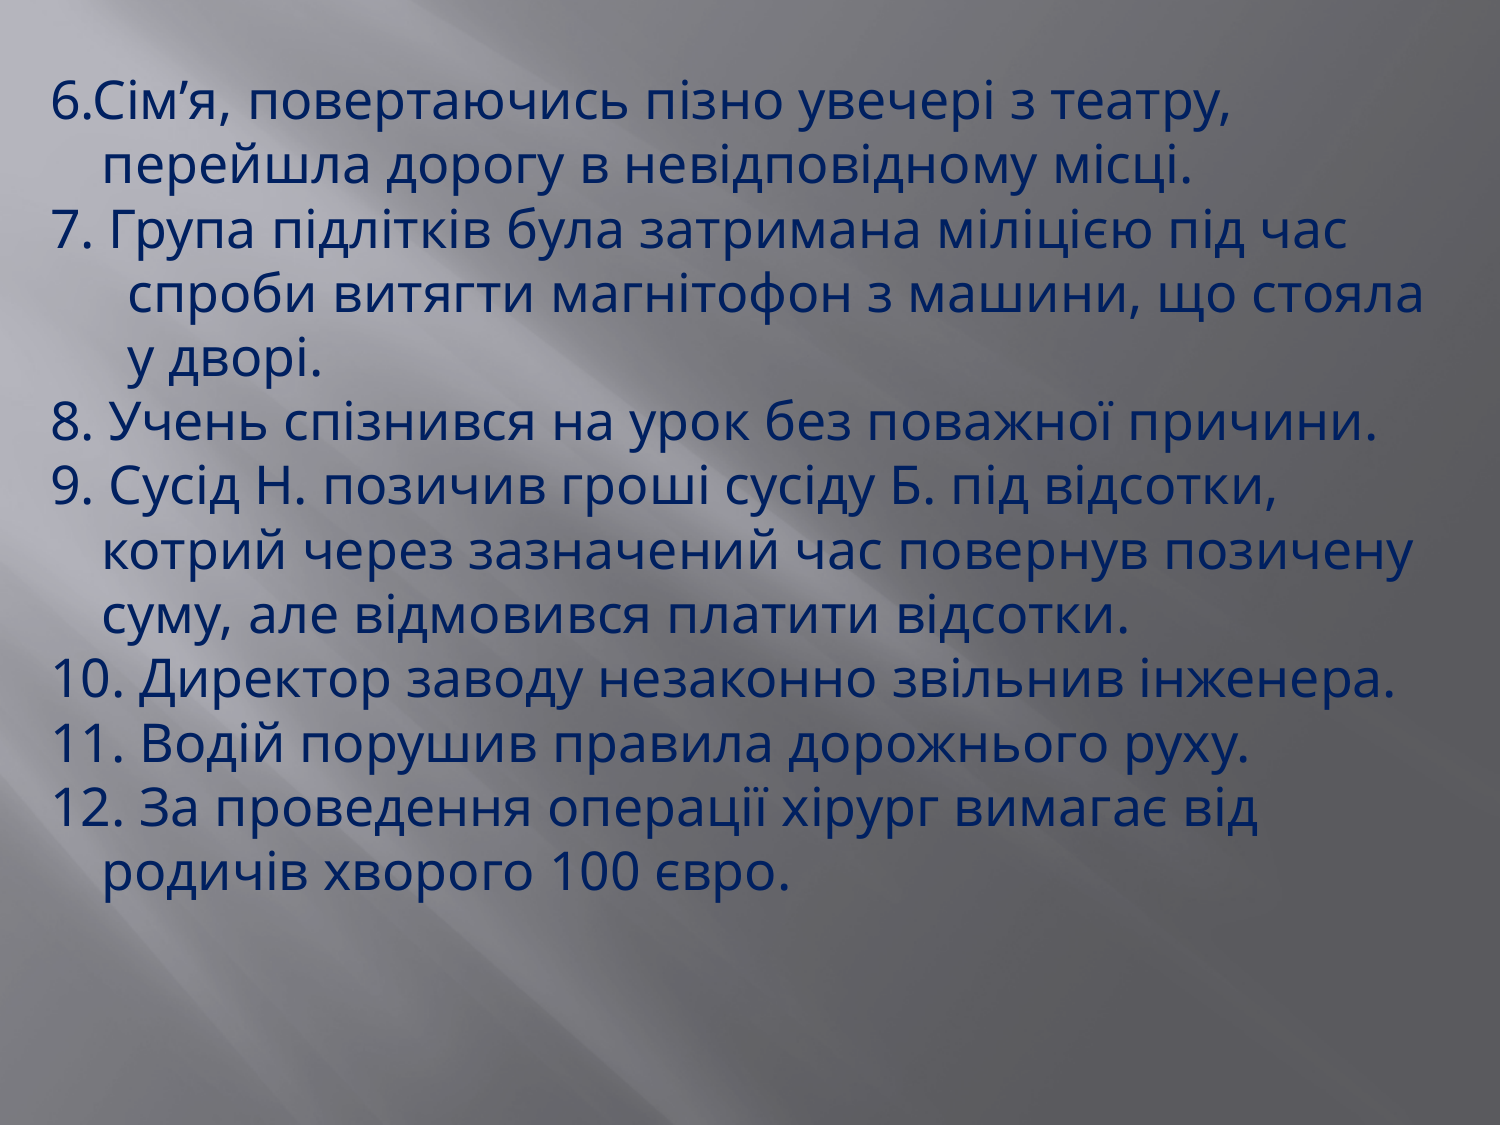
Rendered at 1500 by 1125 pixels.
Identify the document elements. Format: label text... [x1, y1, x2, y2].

list 6.Сім’я, повертаючись пізно увечері з театру, перейшла дорогу в невідповідному місці. 7. Група підлітків була затримана міліцією під час спроби витягти магнітофон з машини, що стояла у дворі. 8. Учень спізнився на урок без поважної причини. 9. Сусід Н. позичив гроші сусіду Б. під відсотки, котрий через зазначений час повернув позичену суму, але відмовився платити відсотки. 10. Директор заводу незаконно звільнив інженера. 11. Водій порушив правила дорожнього руху. 12. За проведення операції хірург вимагає від родичів хворого 100 євро. [35, 58, 1465, 1035]
